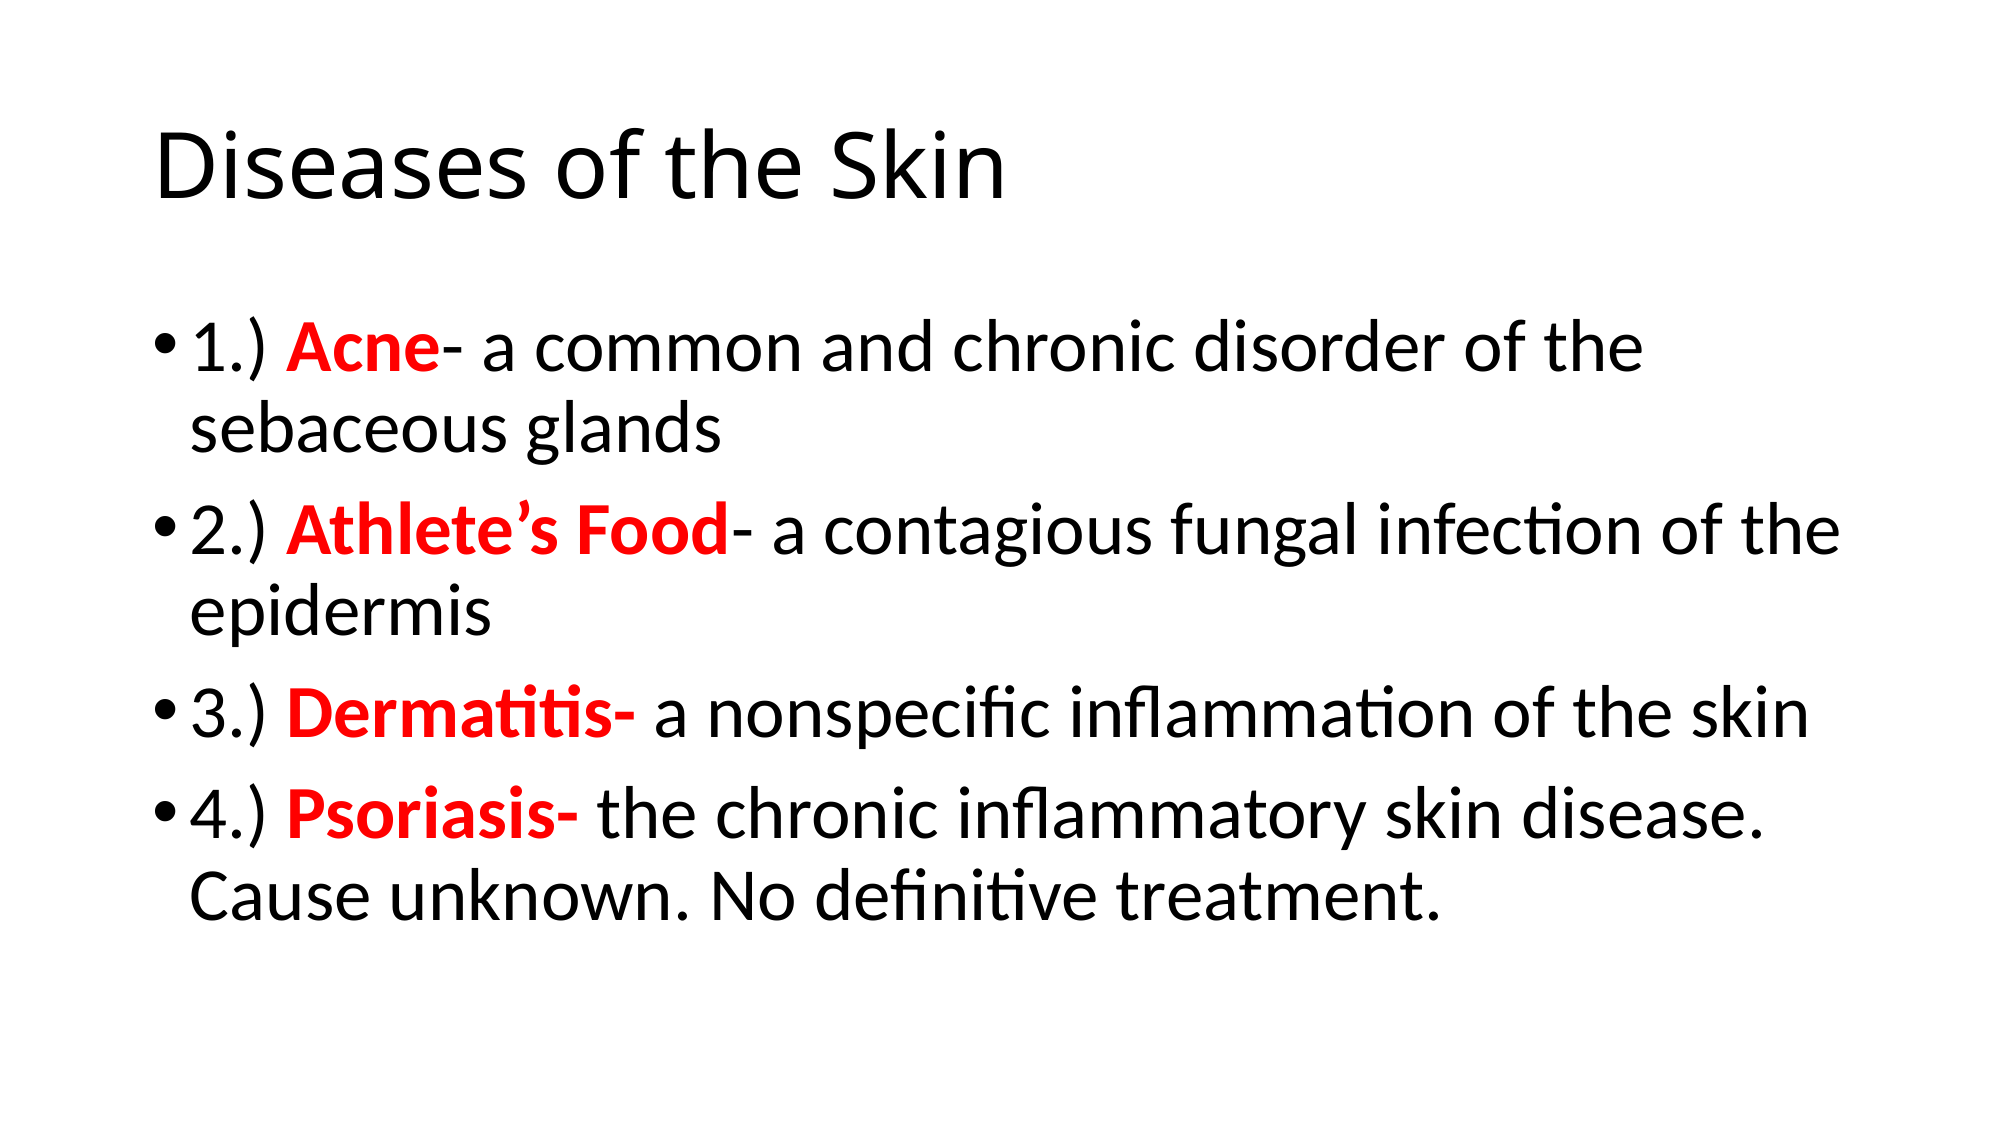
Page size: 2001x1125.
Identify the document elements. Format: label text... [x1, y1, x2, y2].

list 1.) Acne- a common and chronic disorder of the sebaceous glands 2.) Athlete’s Food- a contagious fungal infection of the epidermis 3.) Dermatitis- a nonspecific inflammation of the skin 4.) Psoriasis- the chronic inflammatory skin disease. Cause unknown. No definitive treatment. [137, 299, 1863, 1014]
title Diseases of the Skin [137, 59, 1863, 278]
